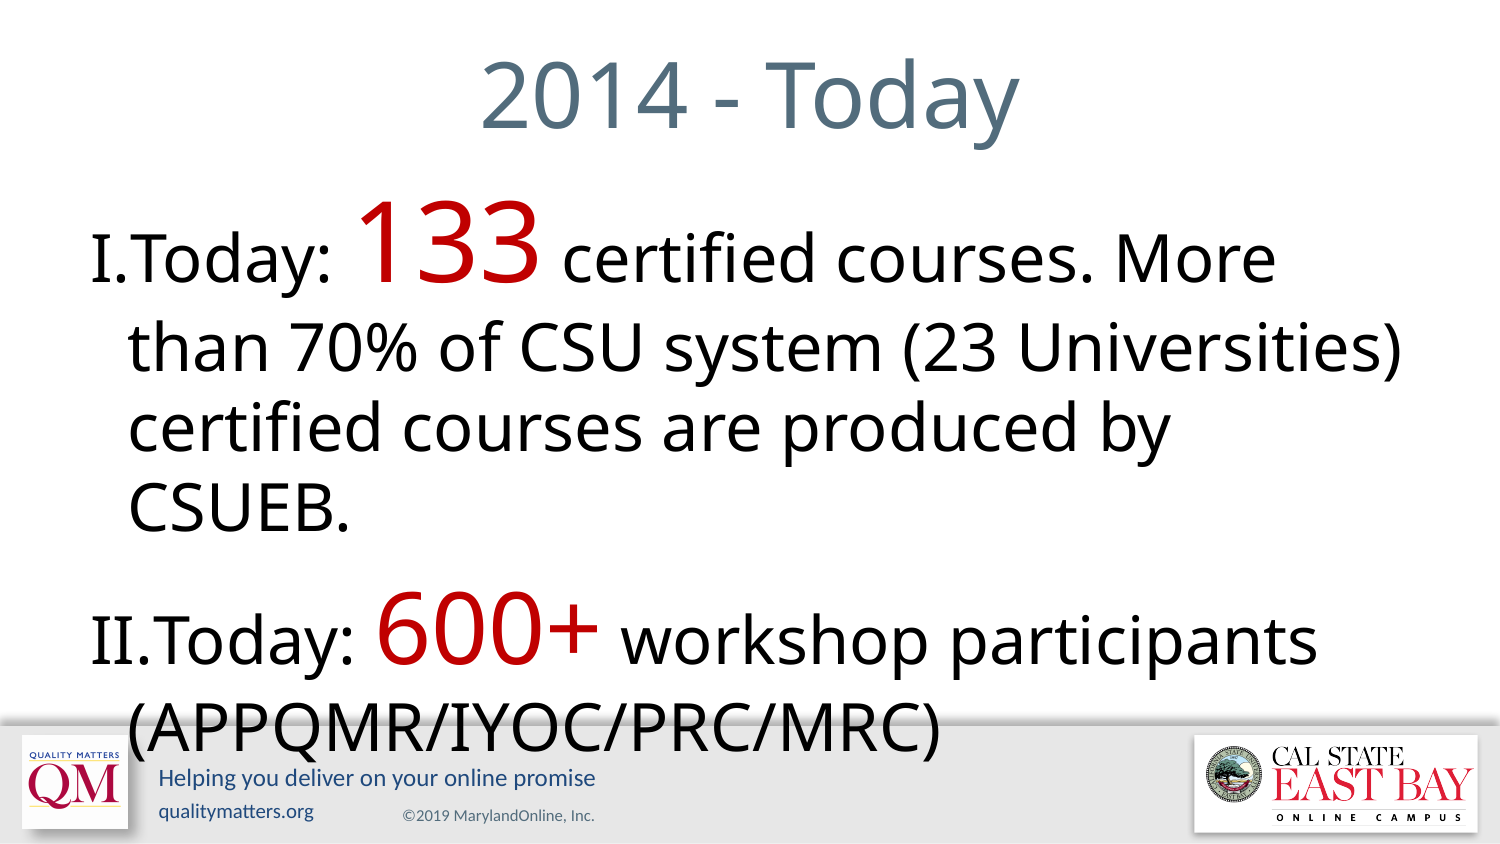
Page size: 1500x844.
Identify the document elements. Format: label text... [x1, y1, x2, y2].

title 2014 - Today [75, 21, 1425, 161]
picture [22, 735, 128, 829]
list Today: 133 certified courses. More than 70% of CSU system (23 Universities) certified courses are produced by CSUEB. Today: 600+ workshop participants (APPQMR/IYOC/PRC/MRC) [75, 161, 1425, 668]
picture [1206, 746, 1474, 826]
